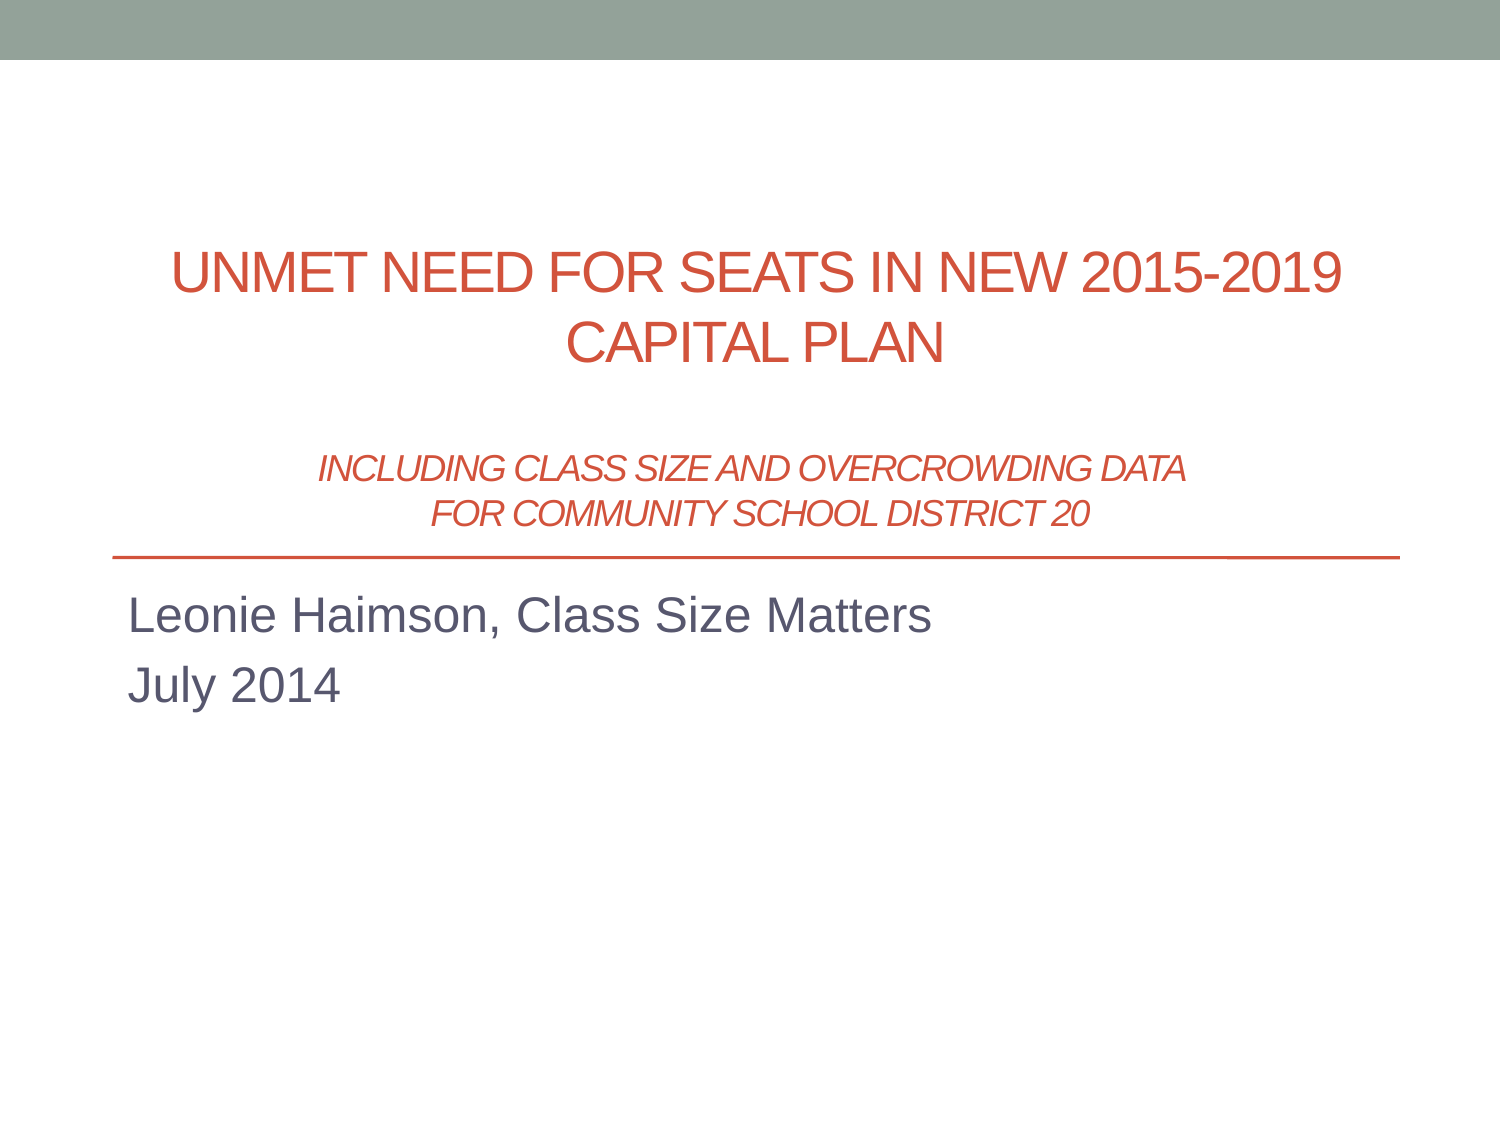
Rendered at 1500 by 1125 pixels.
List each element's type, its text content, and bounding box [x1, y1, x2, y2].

title UnMet need for seats in New 2015-2019 capital plan Including Class size and overcrowding data for Community School district 20 [112, 224, 1400, 542]
subtitle Leonie Haimson, Class Size Matters July 2014 [112, 575, 1163, 863]
